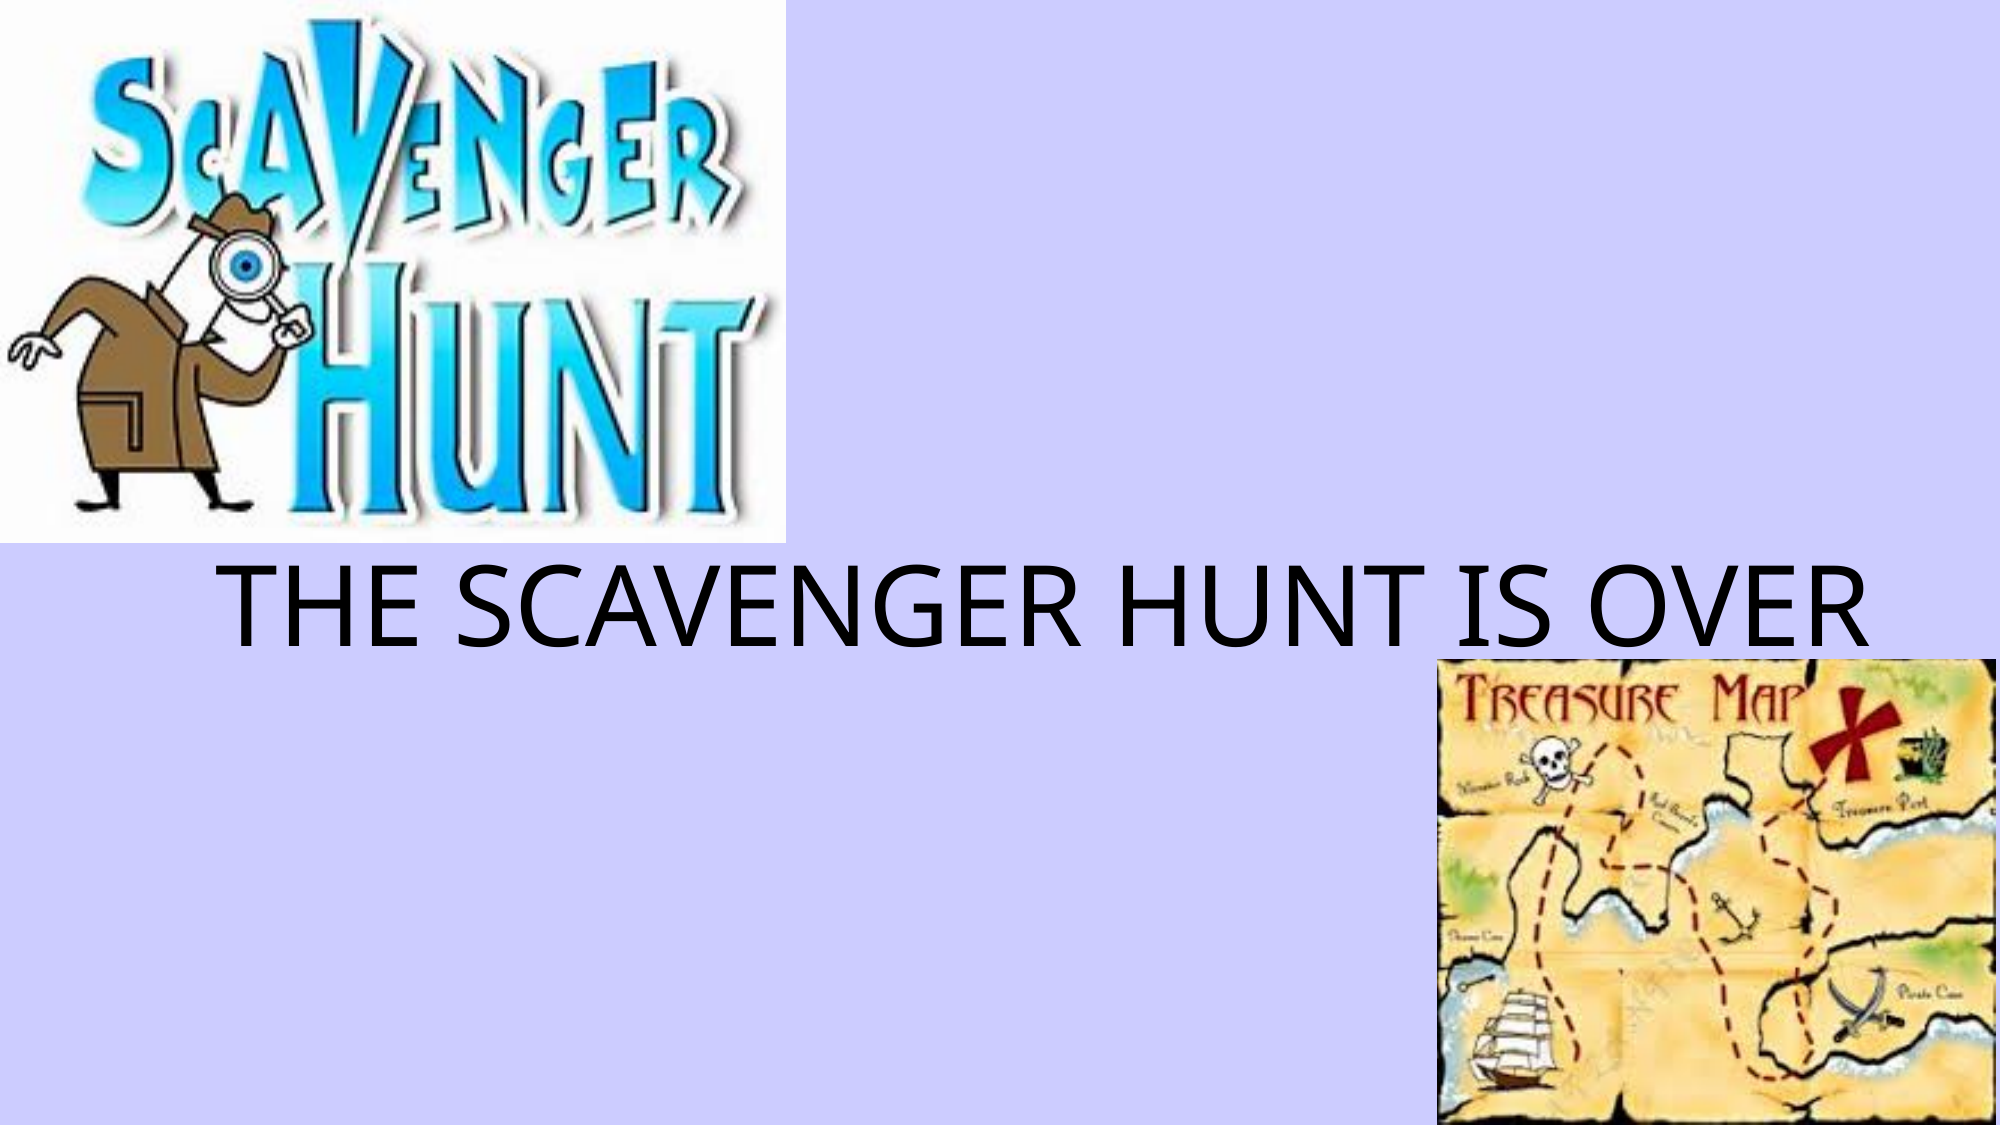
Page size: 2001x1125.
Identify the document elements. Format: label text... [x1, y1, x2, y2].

picture [0, 0, 786, 543]
title THE SCAVENGER HUNT IS OVER [112, 378, 1975, 841]
picture [1437, 659, 1996, 1125]
